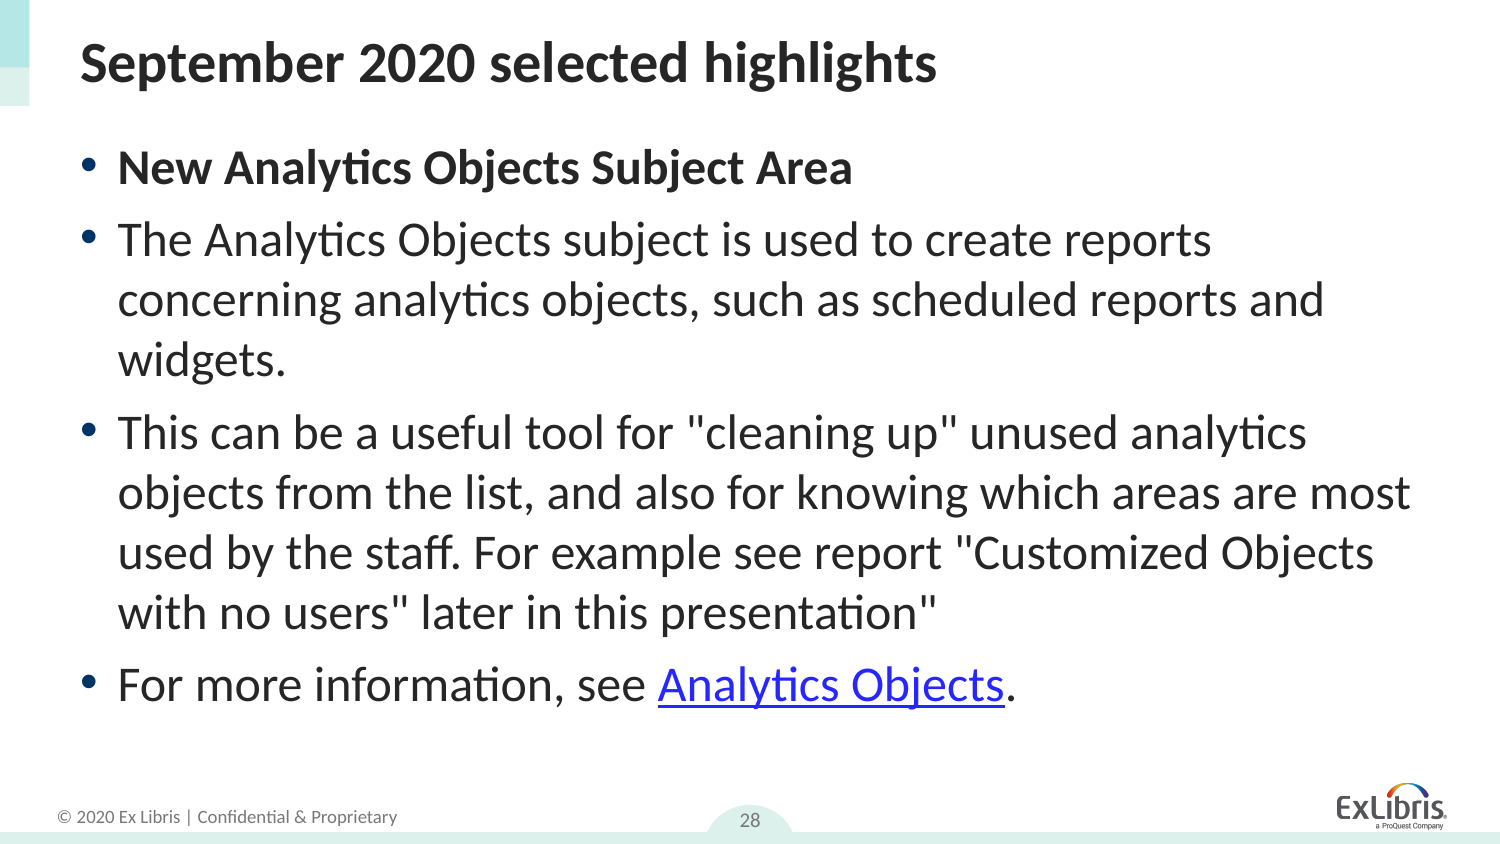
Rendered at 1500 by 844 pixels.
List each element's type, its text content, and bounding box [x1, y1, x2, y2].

picture [1337, 783, 1447, 830]
list New Analytics Objects Subject Area The Analytics Objects subject is used to create reports concerning analytics objects, such as scheduled reports and widgets. This can be a useful tool for "cleaning up" unused analytics objects from the list, and also for knowing which areas are most used by the staff. For example see report "Customized Objects with no users" later in this presentation" For more information, see Analytics Objects. [64, 126, 1447, 741]
title September 2020 selected highlights [64, 11, 1447, 107]
slide_number 28 [705, 789, 795, 844]
